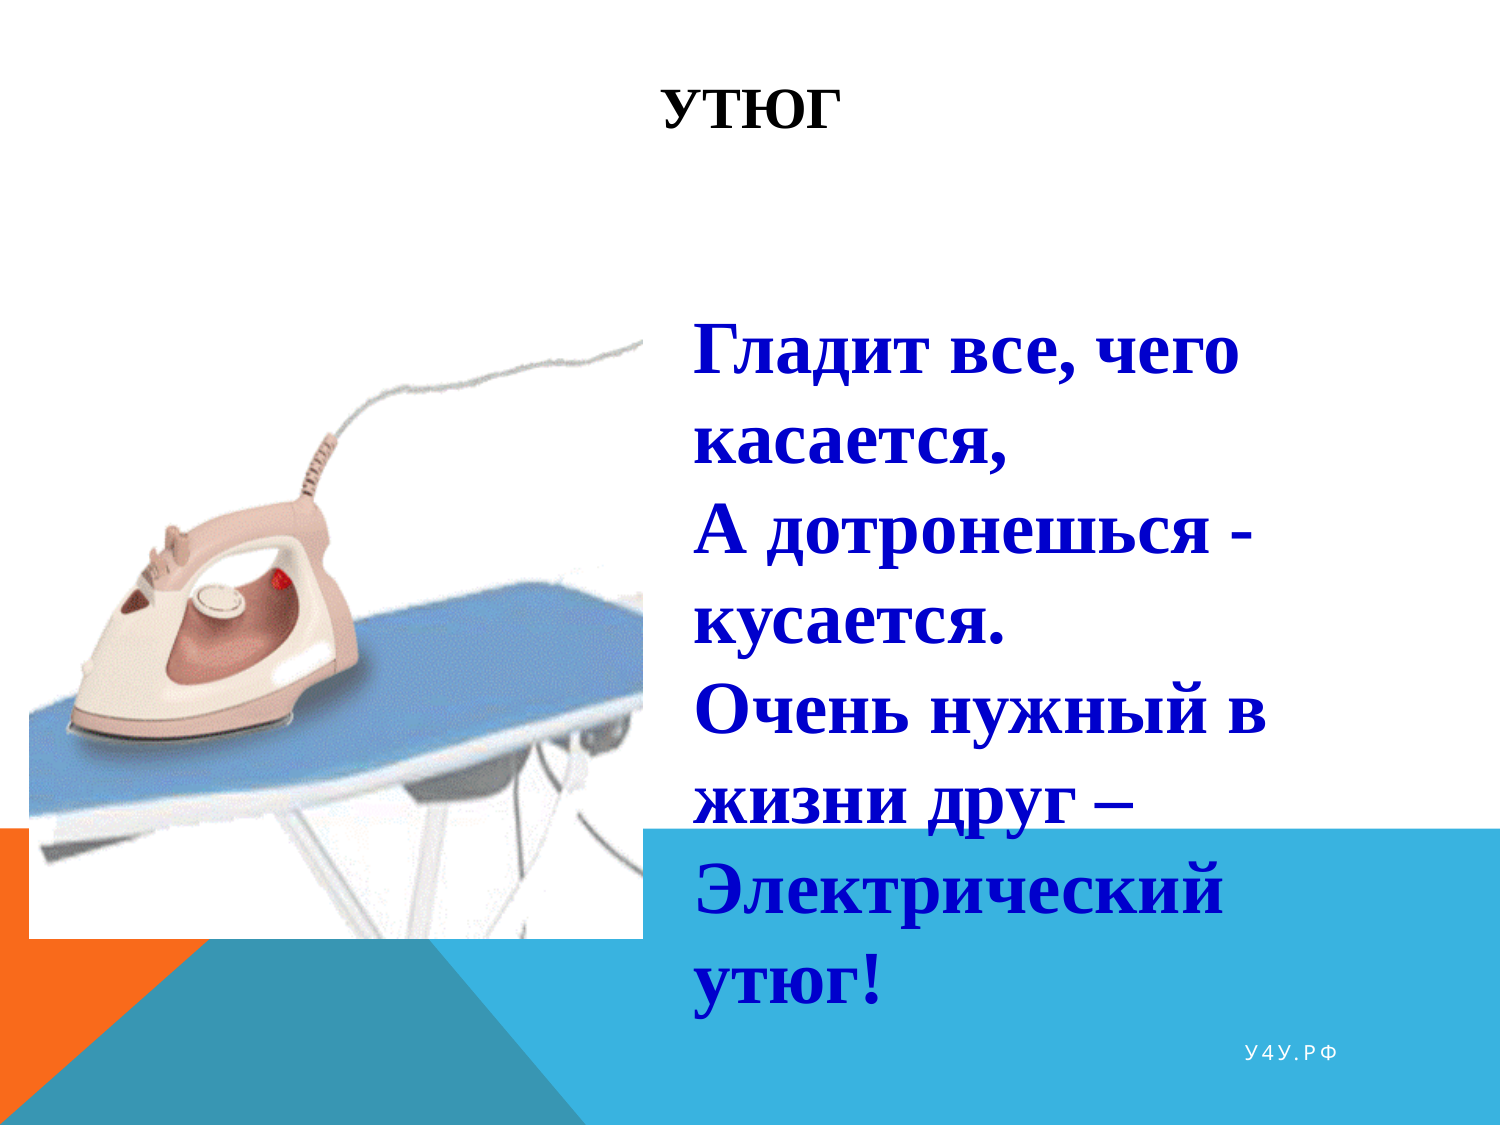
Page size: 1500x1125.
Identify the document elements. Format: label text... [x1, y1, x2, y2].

text_box Гладит все, чего касается, А дотронешься - кусается. Очень нужный в жизни друг – Электрический утюг! [679, 290, 1424, 1026]
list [29, 195, 643, 939]
title УТЮГ [135, 60, 1369, 150]
footer У4У.РФ [577, 1031, 1352, 1076]
